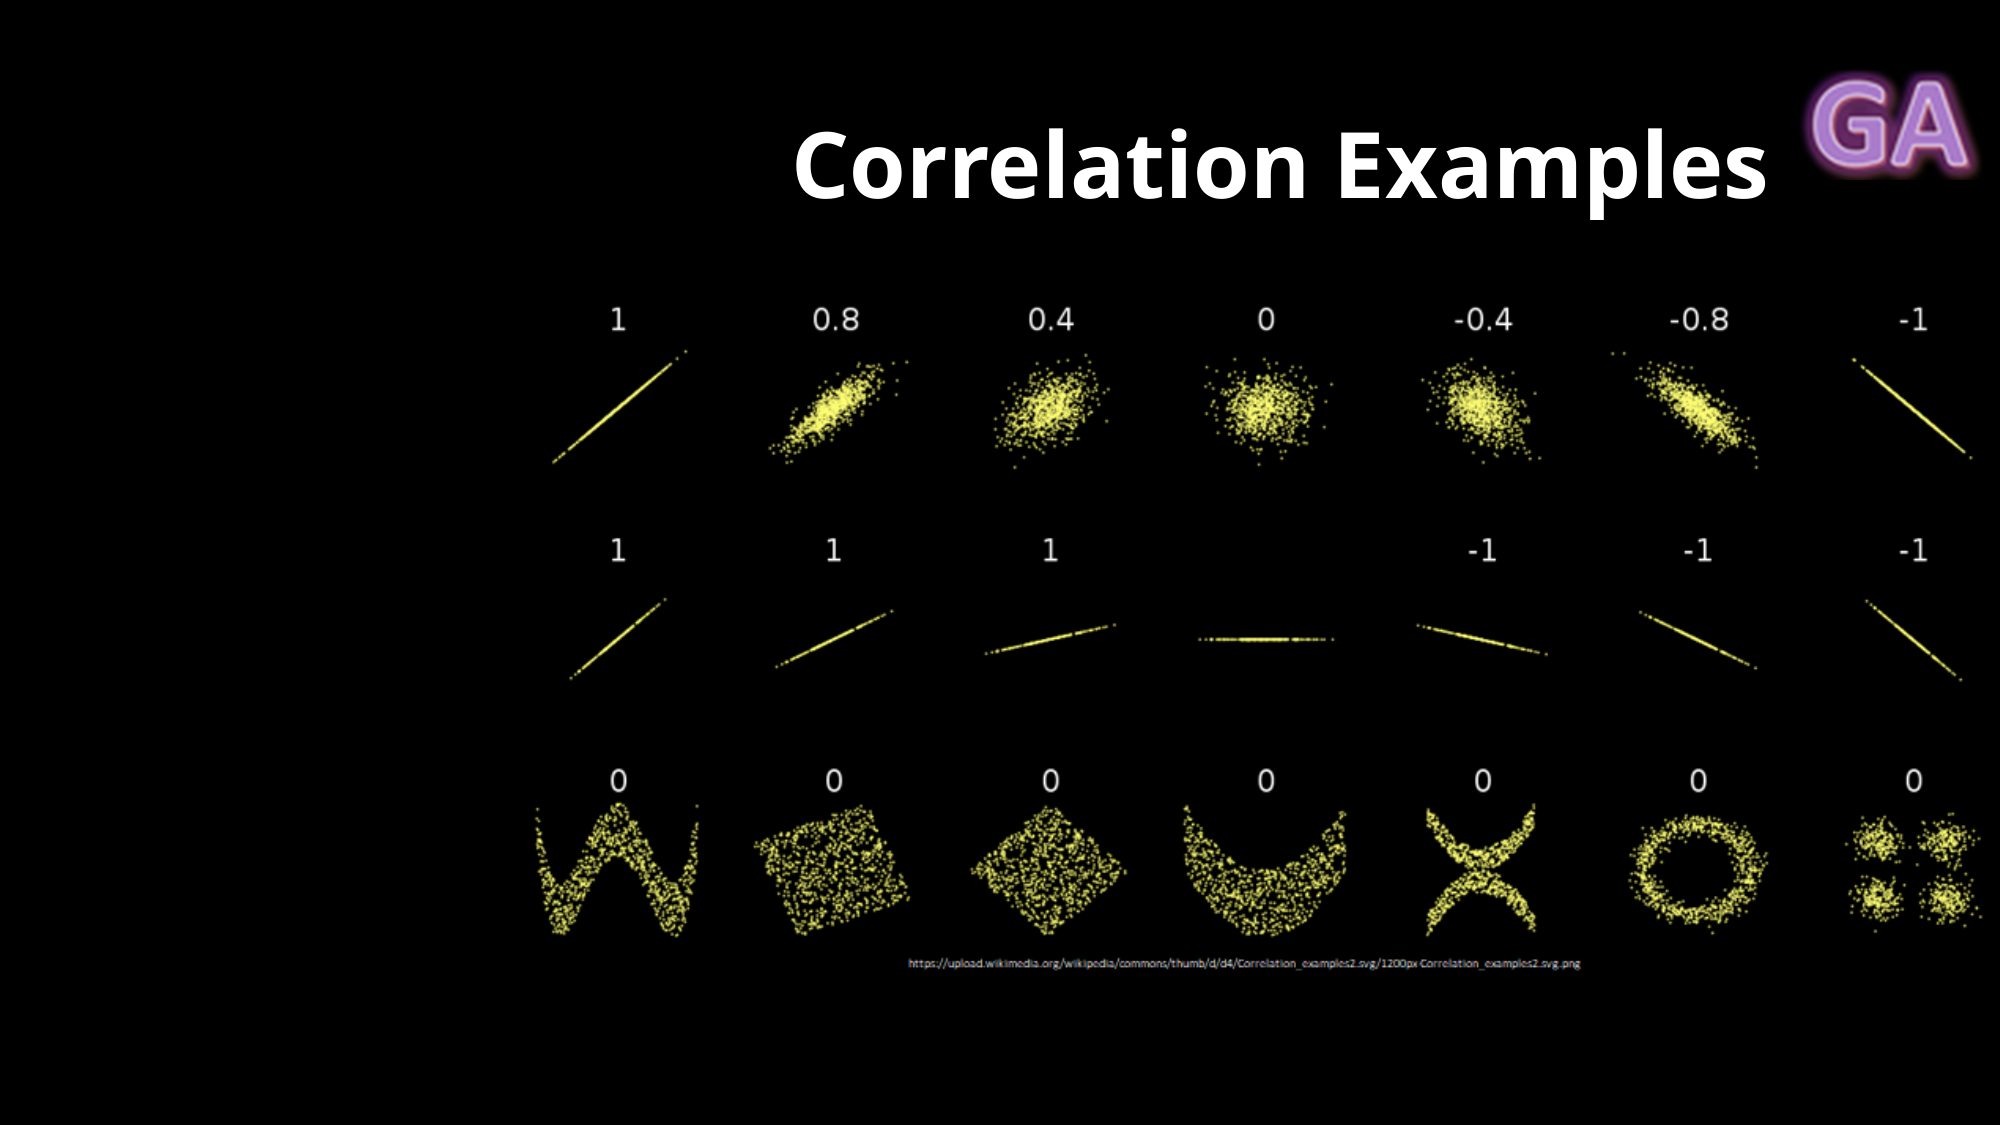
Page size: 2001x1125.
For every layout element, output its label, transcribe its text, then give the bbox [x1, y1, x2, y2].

title Correlation Examples [137, 59, 1786, 278]
picture [1798, 66, 1989, 180]
picture [488, 294, 2000, 985]
